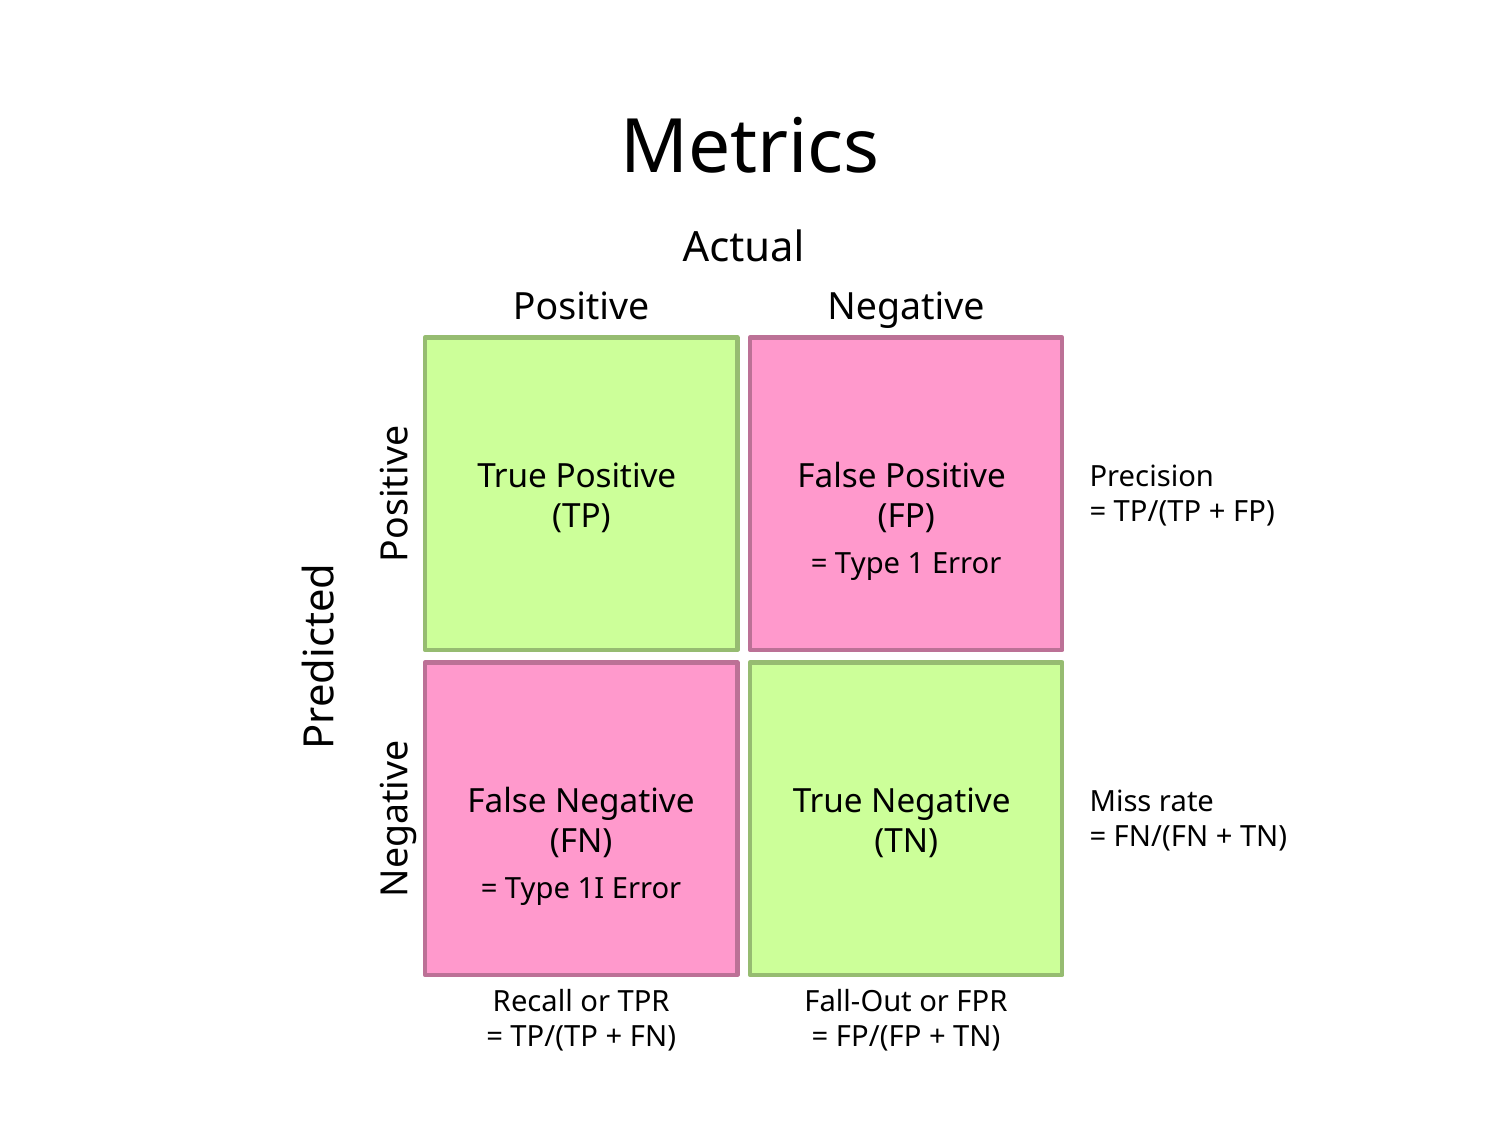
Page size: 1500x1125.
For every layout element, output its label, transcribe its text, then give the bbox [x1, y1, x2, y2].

text_box False Negative (FN) [423, 660, 740, 977]
text_box = Type 1I Error [424, 862, 738, 913]
text_box Actual [587, 212, 900, 278]
text_box Positive [424, 274, 738, 335]
text_box True Negative (TN) [748, 660, 1064, 977]
text_box Positive [362, 337, 423, 651]
text_box Recall or TPR = TP/(TP + FN) [424, 974, 738, 1060]
text_box Fall-Out or FPR = FP/(FP + TN) [749, 974, 1063, 1060]
text_box Precision = TP/(TP + FP) [1074, 449, 1438, 535]
text_box Negative [362, 662, 423, 976]
text_box Miss rate = FN/(FN + TN) [1074, 774, 1438, 860]
text_box Negative [749, 274, 1063, 335]
text_box True Positive (TP) [423, 335, 740, 652]
text_box Predicted [284, 500, 350, 813]
text_box False Positive (FP) [748, 335, 1064, 652]
text_box Metrics [0, 90, 1500, 203]
text_box = Type 1 Error [749, 536, 1063, 587]
